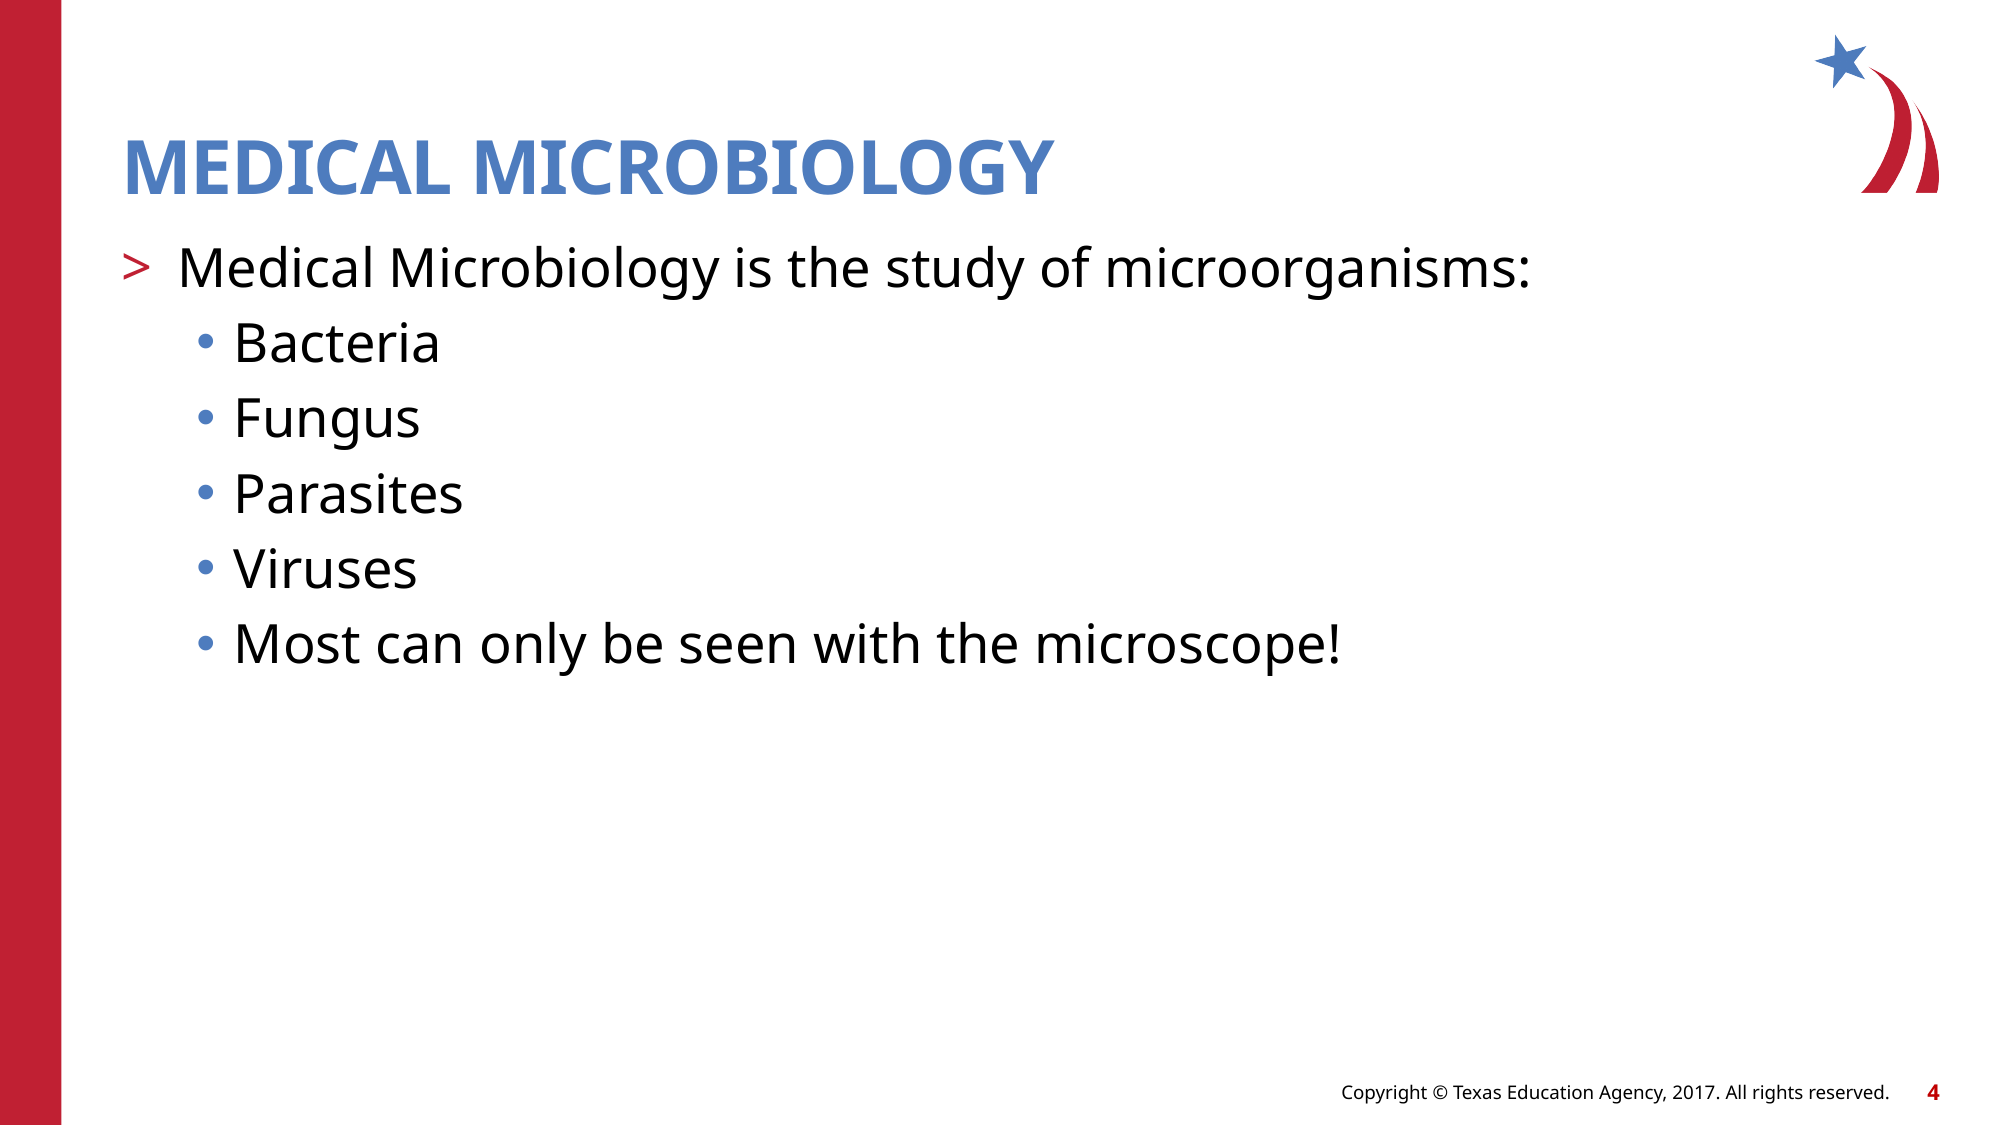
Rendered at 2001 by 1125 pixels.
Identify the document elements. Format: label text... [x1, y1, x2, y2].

list Medical Microbiology is the study of microorganisms: Bacteria Fungus Parasites Viruses Most can only be seen with the microscope! [121, 233, 1936, 1010]
picture [1814, 34, 1939, 193]
title MEDICAL MICROBIOLOGY [121, 66, 1772, 211]
